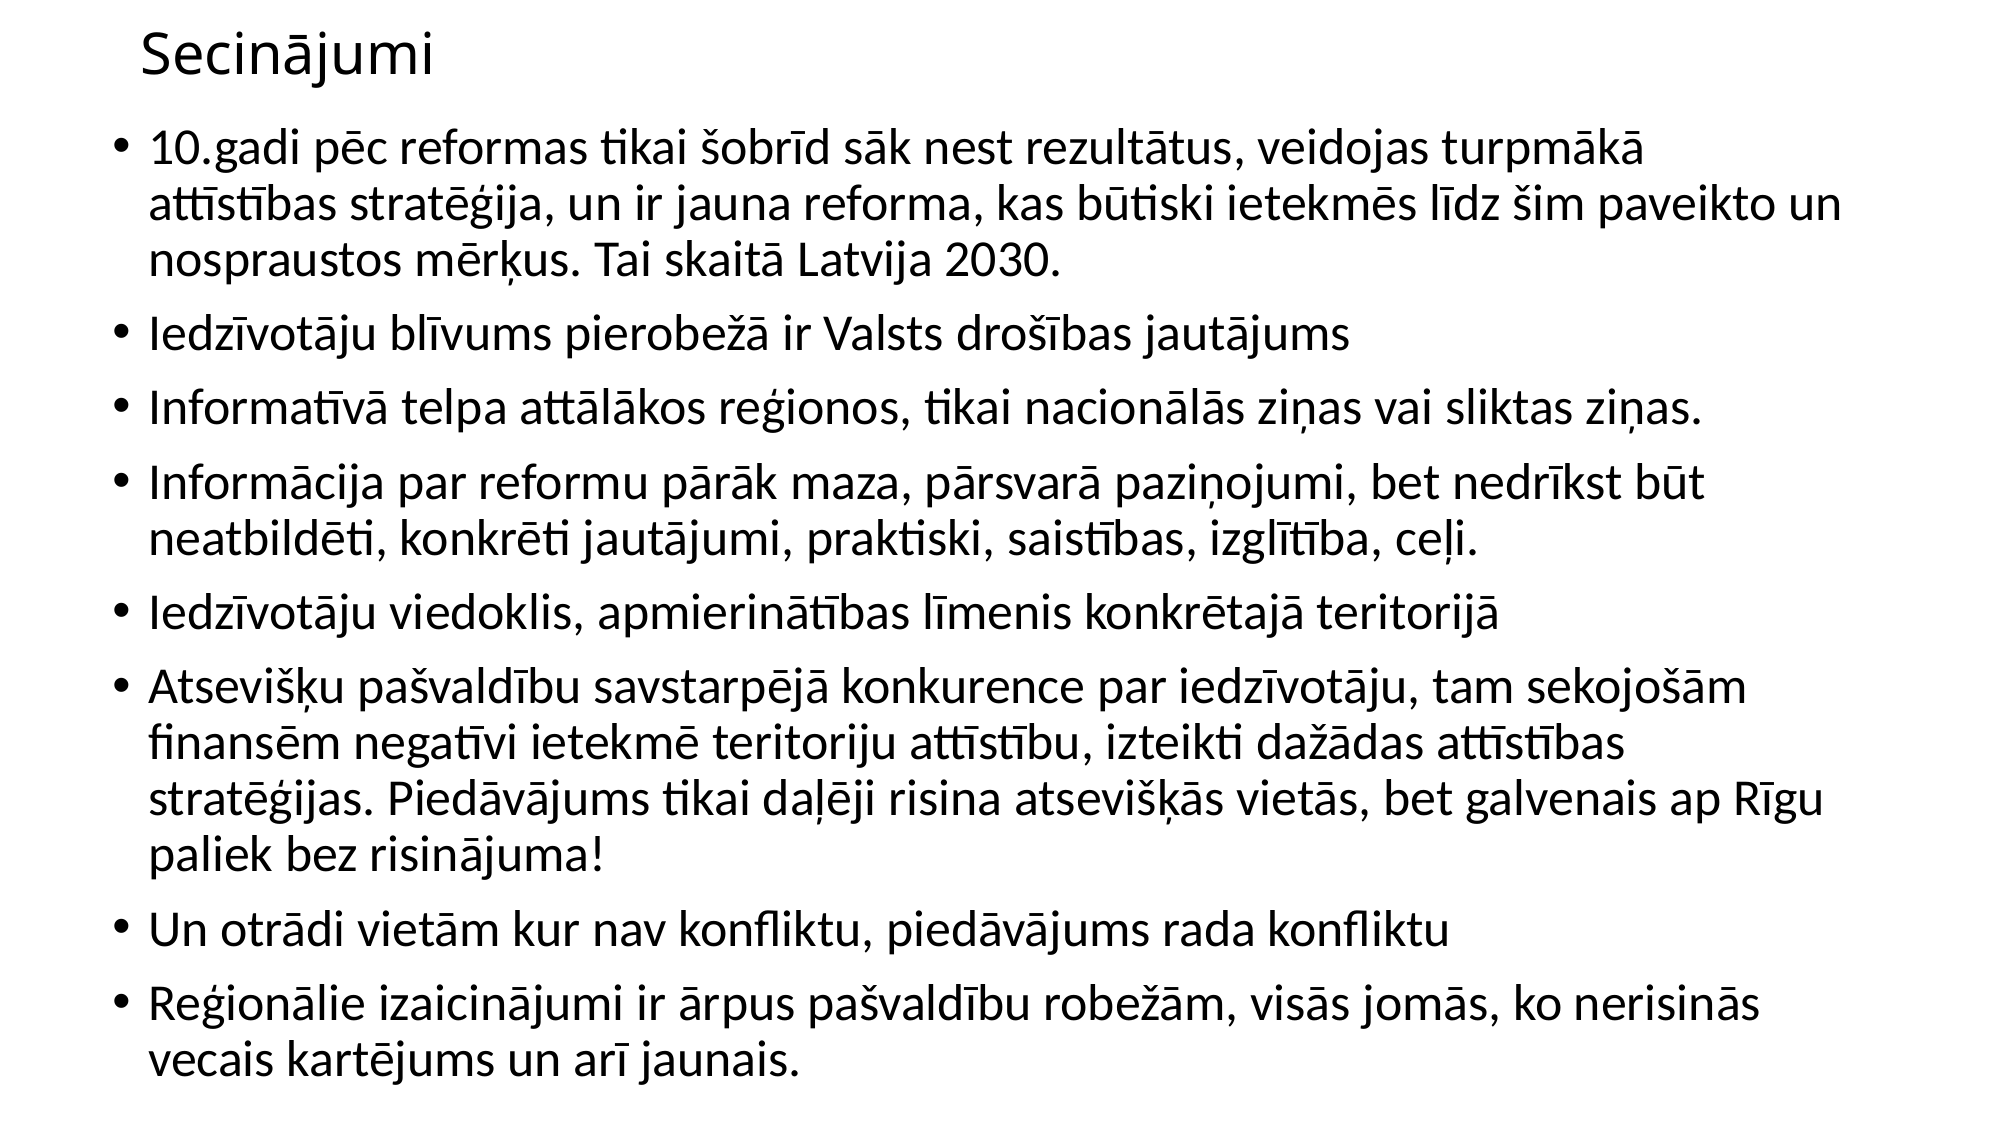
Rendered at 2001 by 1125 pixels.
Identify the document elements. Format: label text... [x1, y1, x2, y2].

list 10.gadi pēc reformas tikai šobrīd sāk nest rezultātus, veidojas turpmākā attīstības stratēģija, un ir jauna reforma, kas būtiski ietekmēs līdz šim paveikto un nospraustos mērķus. Tai skaitā Latvija 2030. Iedzīvotāju blīvums pierobežā ir Valsts drošības jautājums Informatīvā telpa attālākos reģionos, tikai nacionālās ziņas vai sliktas ziņas. Informācija par reformu pārāk maza, pārsvarā paziņojumi, bet nedrīkst būt neatbildēti, konkrēti jautājumi, praktiski, saistības, izglītība, ceļi. Iedzīvotāju viedoklis, apmierinātības līmenis konkrētajā teritorijā Atsevišķu pašvaldību savstarpējā konkurence par iedzīvotāju, tam sekojošām finansēm negatīvi ietekmē teritoriju attīstību, izteikti dažādas attīstības stratēģijas. Piedāvājums tikai daļēji risina atsevišķās vietās, bet galvenais ap Rīgu paliek bez risinājuma! Un otrādi vietām kur nav konfliktu, piedāvājums rada konfliktu Reģionālie izaicinājumi ir ārpus pašvaldību robežām, visās jomās, ko nerisinās vecais kartējums un arī jaunais. [97, 112, 1863, 1106]
title Secinājumi [125, 16, 1851, 95]
